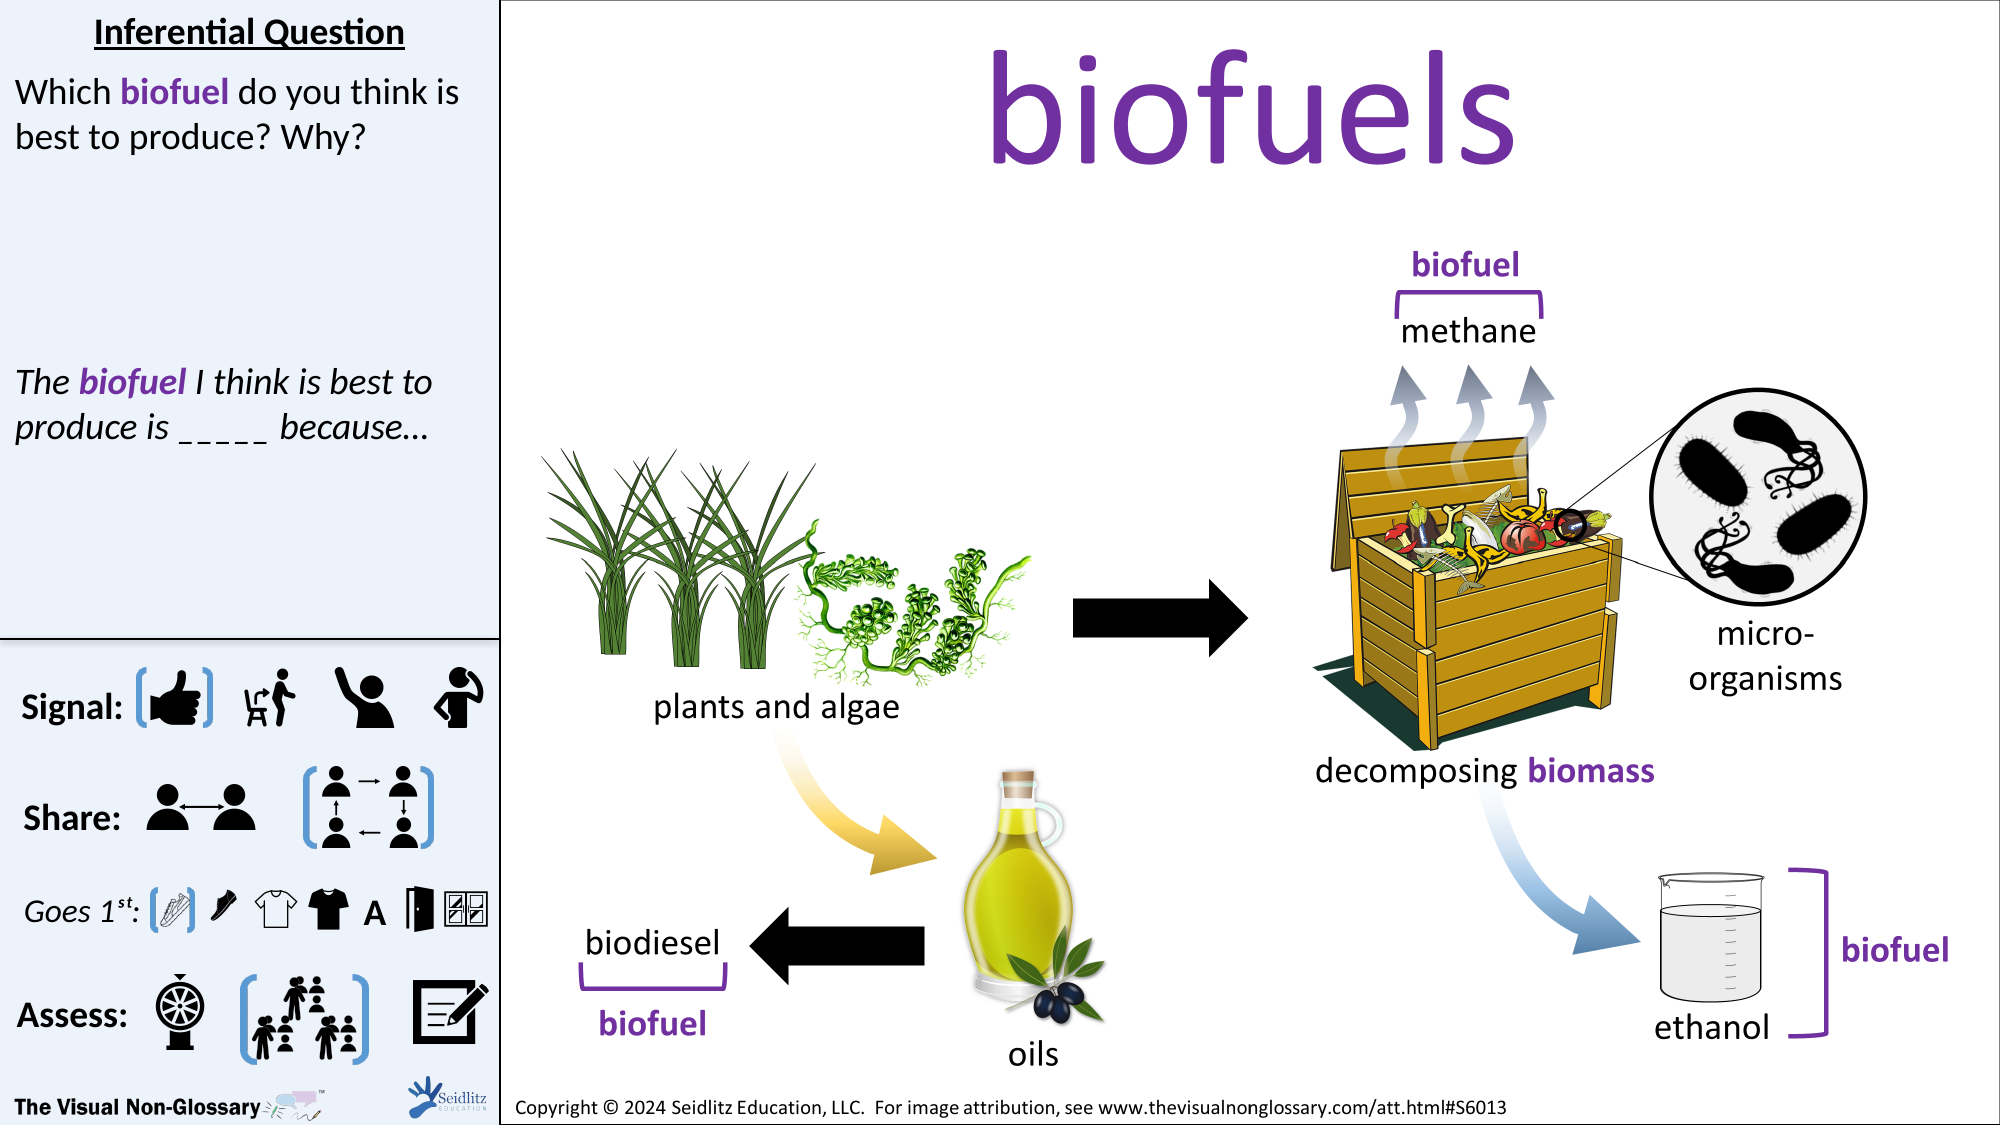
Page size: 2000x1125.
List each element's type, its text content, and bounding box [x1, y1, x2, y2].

picture [428, 667, 490, 728]
text_box Goes 1ˢᵗ: [9, 881, 156, 937]
text_box A [348, 880, 402, 941]
picture [302, 766, 434, 850]
picture [403, 1073, 495, 1125]
text_box Assess: [1, 982, 137, 1043]
picture [145, 784, 257, 830]
picture [202, 886, 241, 925]
picture [397, 886, 490, 932]
picture [334, 667, 395, 728]
picture [149, 886, 196, 934]
picture [413, 974, 490, 1051]
picture [0, 1084, 328, 1125]
picture [499, 0, 2000, 1125]
text_box Share: [8, 785, 137, 846]
picture [142, 974, 218, 1051]
picture [136, 667, 214, 728]
picture [305, 886, 352, 932]
picture [253, 886, 299, 932]
text_box Inferential Question [78, 0, 421, 59]
text_box The biofuel I think is best to produce is _____ because… [0, 349, 494, 455]
text_box Which biofuel do you think is best to produce? Why? [0, 59, 494, 165]
text_box Signal: [6, 674, 136, 735]
picture [239, 667, 301, 728]
picture [239, 974, 370, 1066]
